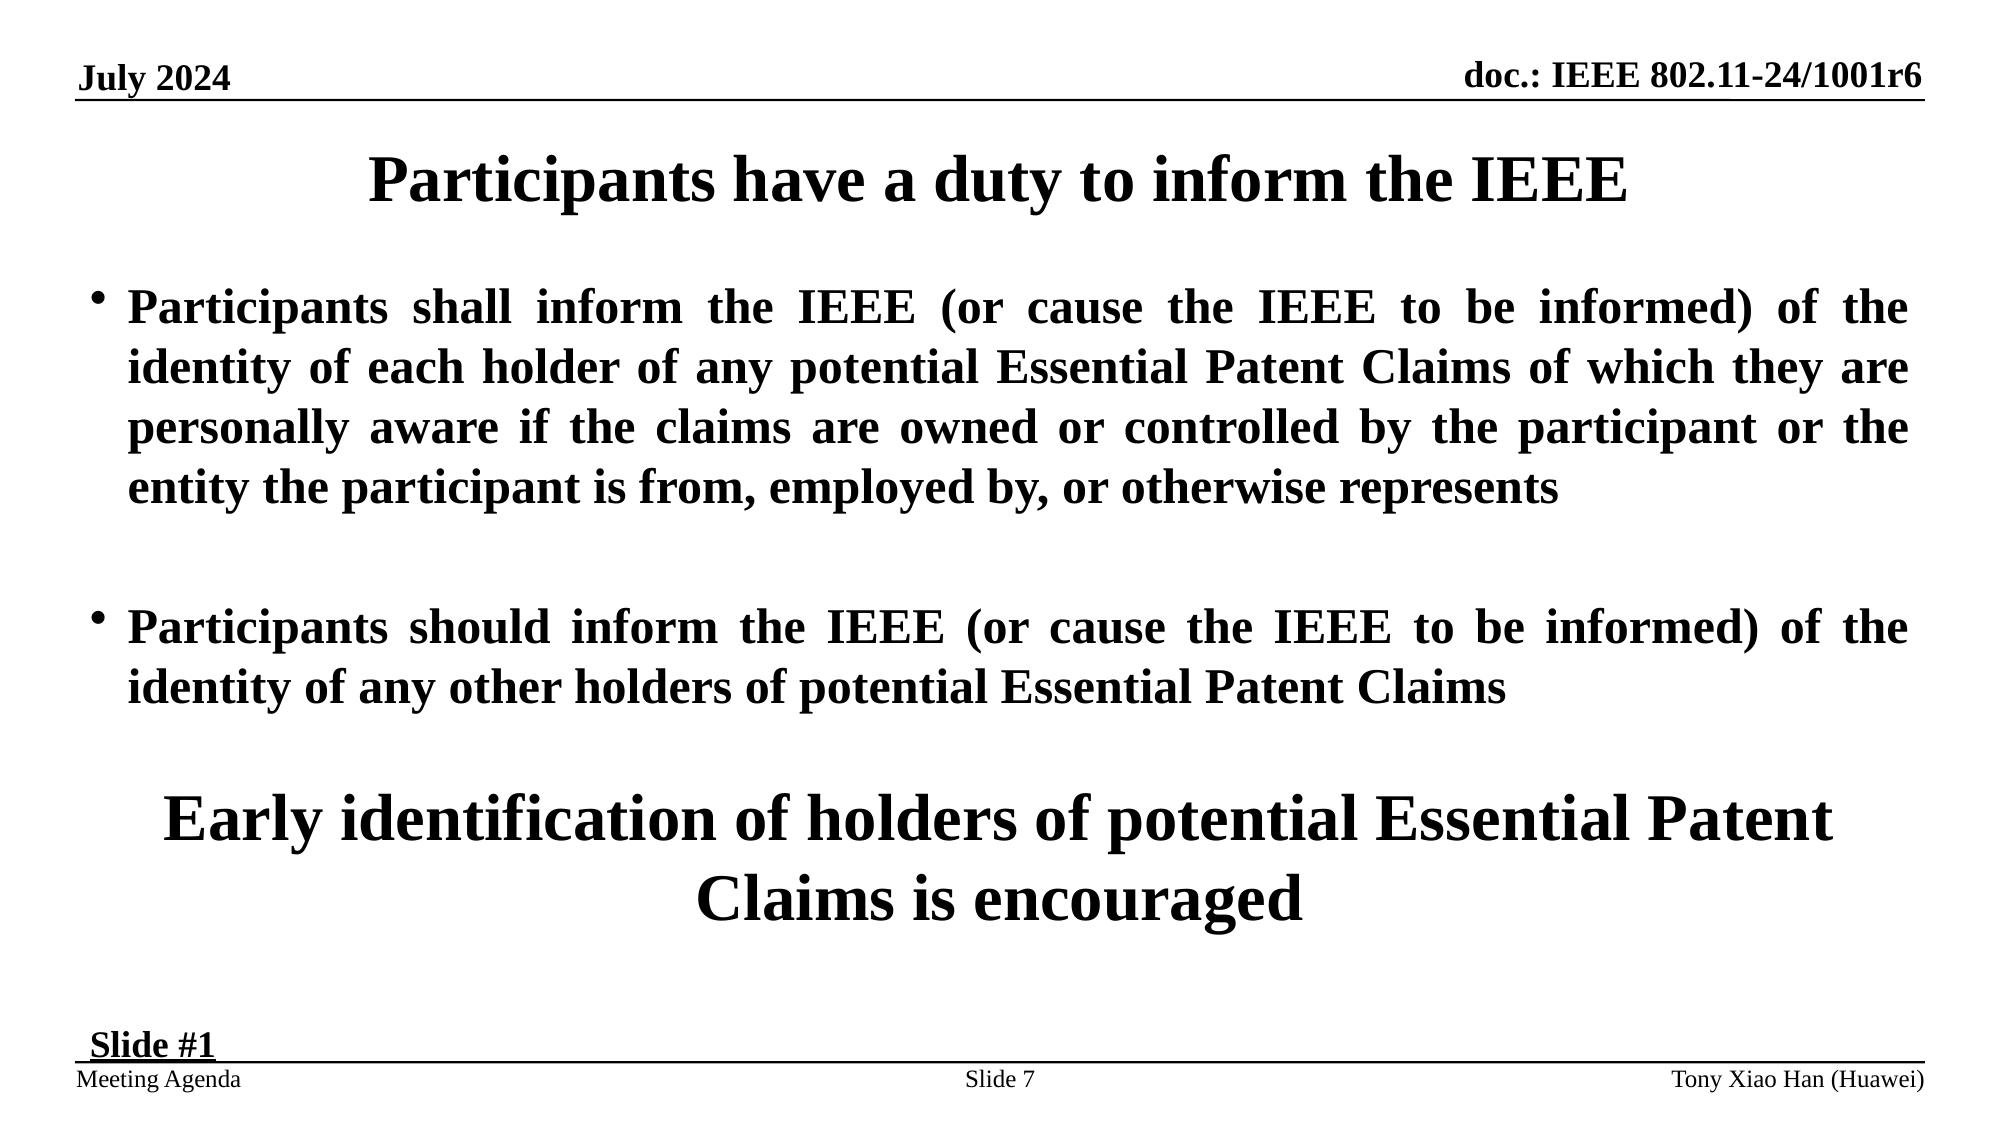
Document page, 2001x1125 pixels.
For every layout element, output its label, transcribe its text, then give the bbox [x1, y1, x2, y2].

text_box Participants shall inform the IEEE (or cause the IEEE to be informed) of the identity of each holder of any potential Essential Patent Claims of which they are personally aware if the claims are owned or controlled by the participant or the entity the participant is from, employed by, or otherwise represents Participants should inform the IEEE (or cause the IEEE to be informed) of the identity of any other holders of potential Essential Patent Claims Early identification of holders of potential Essential Patent Claims is encouraged [75, 246, 1925, 1100]
text_box [337, 37, 1688, 163]
text_box Participants have a duty to inform the IEEE [350, 87, 1650, 263]
text_box Slide #1 [75, 1012, 232, 1073]
